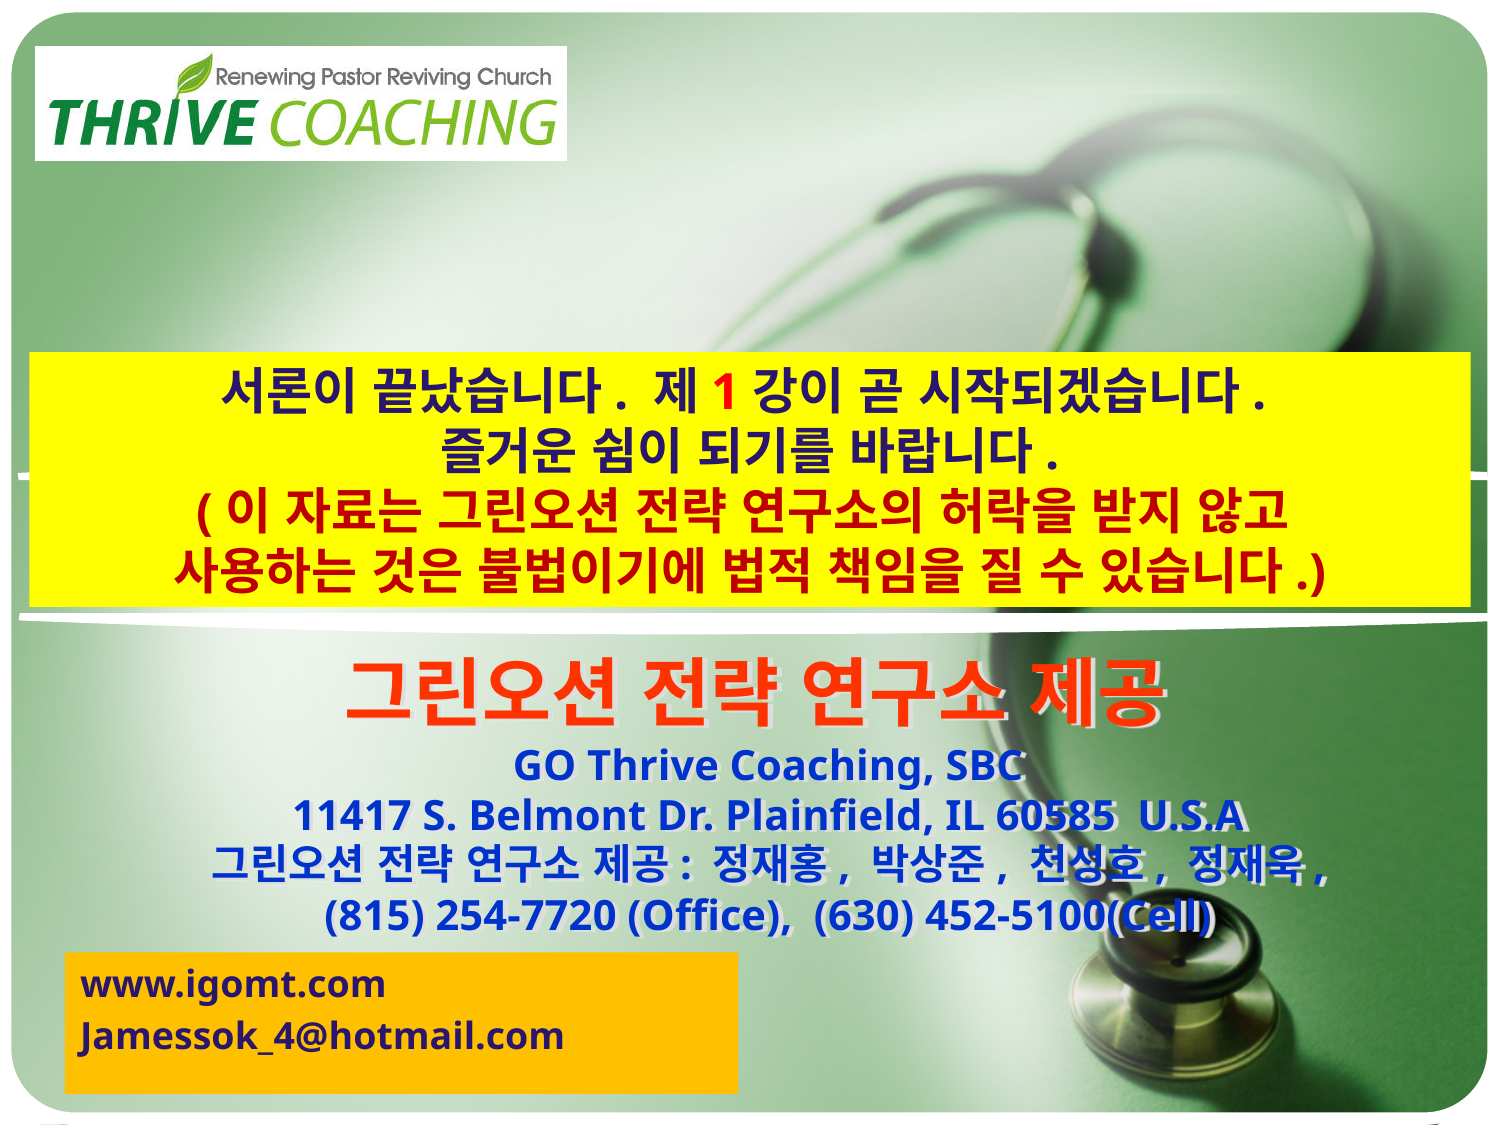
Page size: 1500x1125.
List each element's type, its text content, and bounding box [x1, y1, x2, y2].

text_box 서론이 끝났습니다. 제1강이 곧 시작되겠습니다. 즐거운 쉼이 되기를 바랍니다. (이 자료는 그린오션 전략 연구소의 허락을 받지 않고 사용하는 것은 불법이기에 법적 책임을 질 수 있습니다.) [29, 352, 1471, 607]
picture [12, 13, 1487, 1112]
text_box 그린오션 전략 연구소 제공 GO Thrive Coaching, SBC 11417 S. Belmont Dr. Plainfield, IL 60585 U.S.A 그린오션 전략 연구소 제공: 정재홍, 박상준, 천성호, 정재욱, (815) 254-7720 (Office), (630) 452-5100(Cell) [100, 620, 1437, 996]
text_box www.igomt.com Jamessok_4@hotmail.com [64, 952, 739, 1094]
